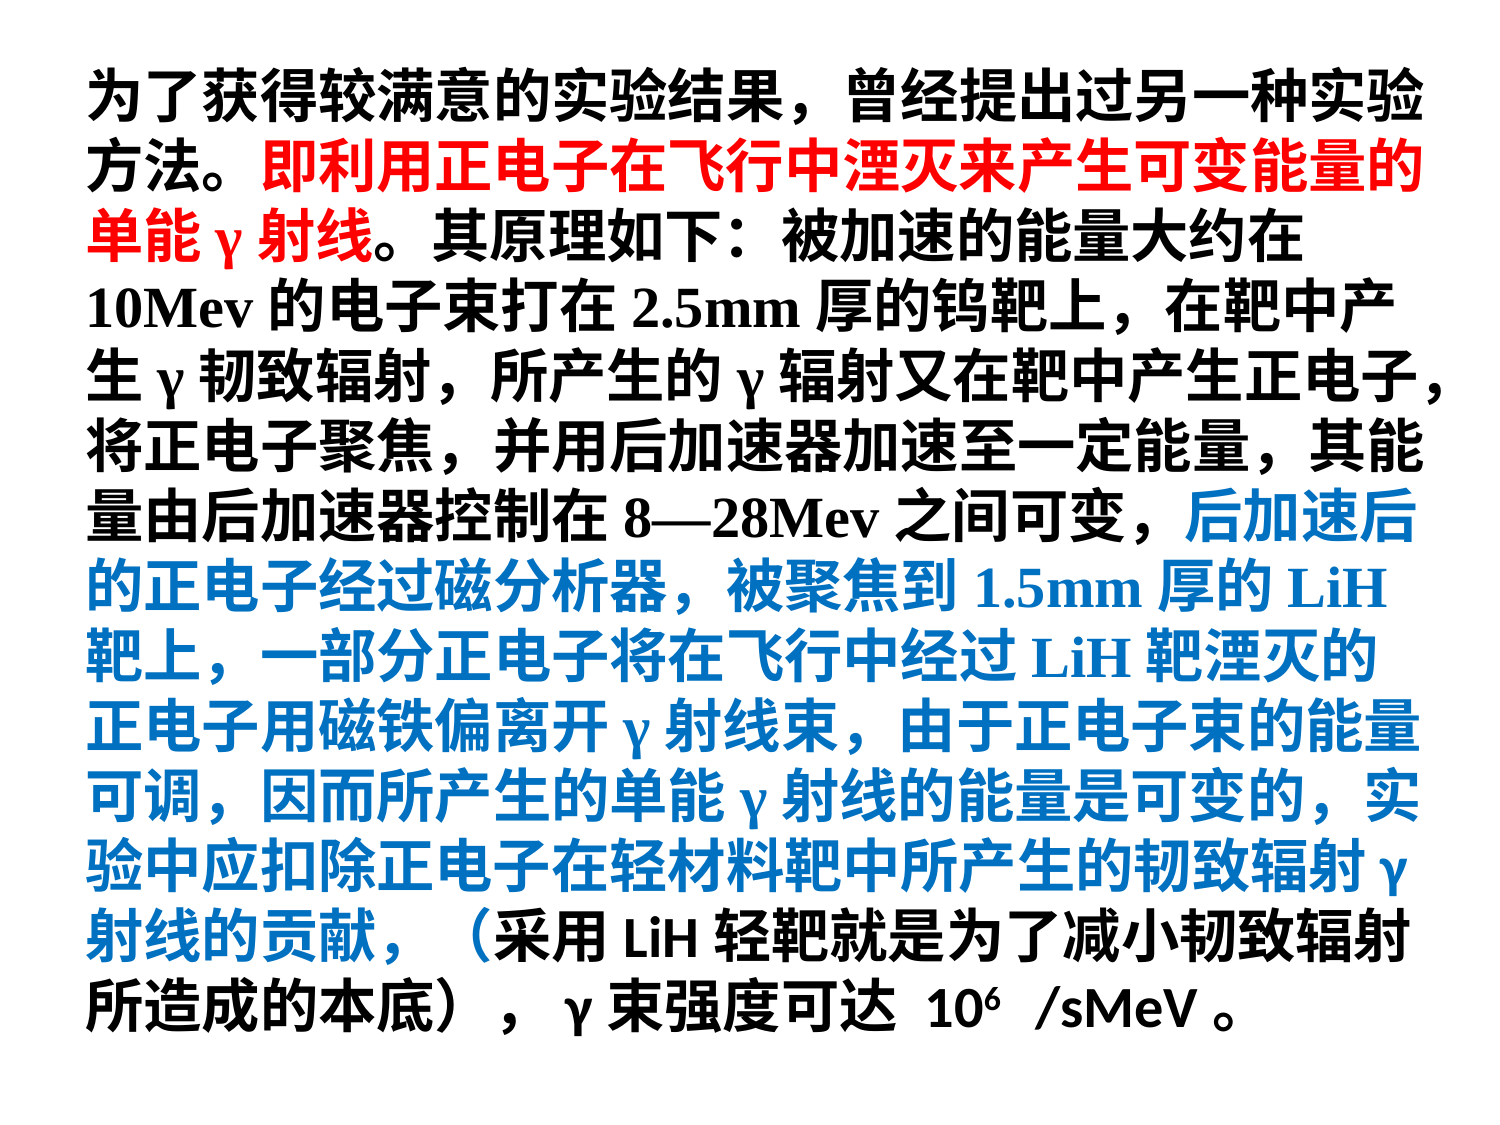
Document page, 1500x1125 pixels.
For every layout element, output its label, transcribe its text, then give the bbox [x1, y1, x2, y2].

text_box 为了获得较满意的实验结果，曾经提出过另一种实验方法。即利用正电子在飞行中湮灭来产生可变能量的单能γ射线。其原理如下：被加速的能量大约在10Mev的电子束打在2.5mm厚的钨靶上，在靶中产生γ韧致辐射，所产生的γ辐射又在靶中产生正电子，将正电子聚焦，并用后加速器加速至一定能量，其能量由后加速器控制在8—28Mev之间可变，后加速后的正电子经过磁分析器，被聚焦到1.5mm厚的LiH靶上，一部分正电子将在飞行中经过LiH靶湮灭的正电子用磁铁偏离开γ射线束，由于正电子束的能量可调，因而所产生的单能γ射线的能量是可变的，实验中应扣除正电子在轻材料靶中所产生的韧致辐射γ射线的贡献，（采用LiH轻靶就是为了减小韧致辐射所造成的本底），γ束强度可达 106 /sMeV。 [70, 51, 1442, 1047]
